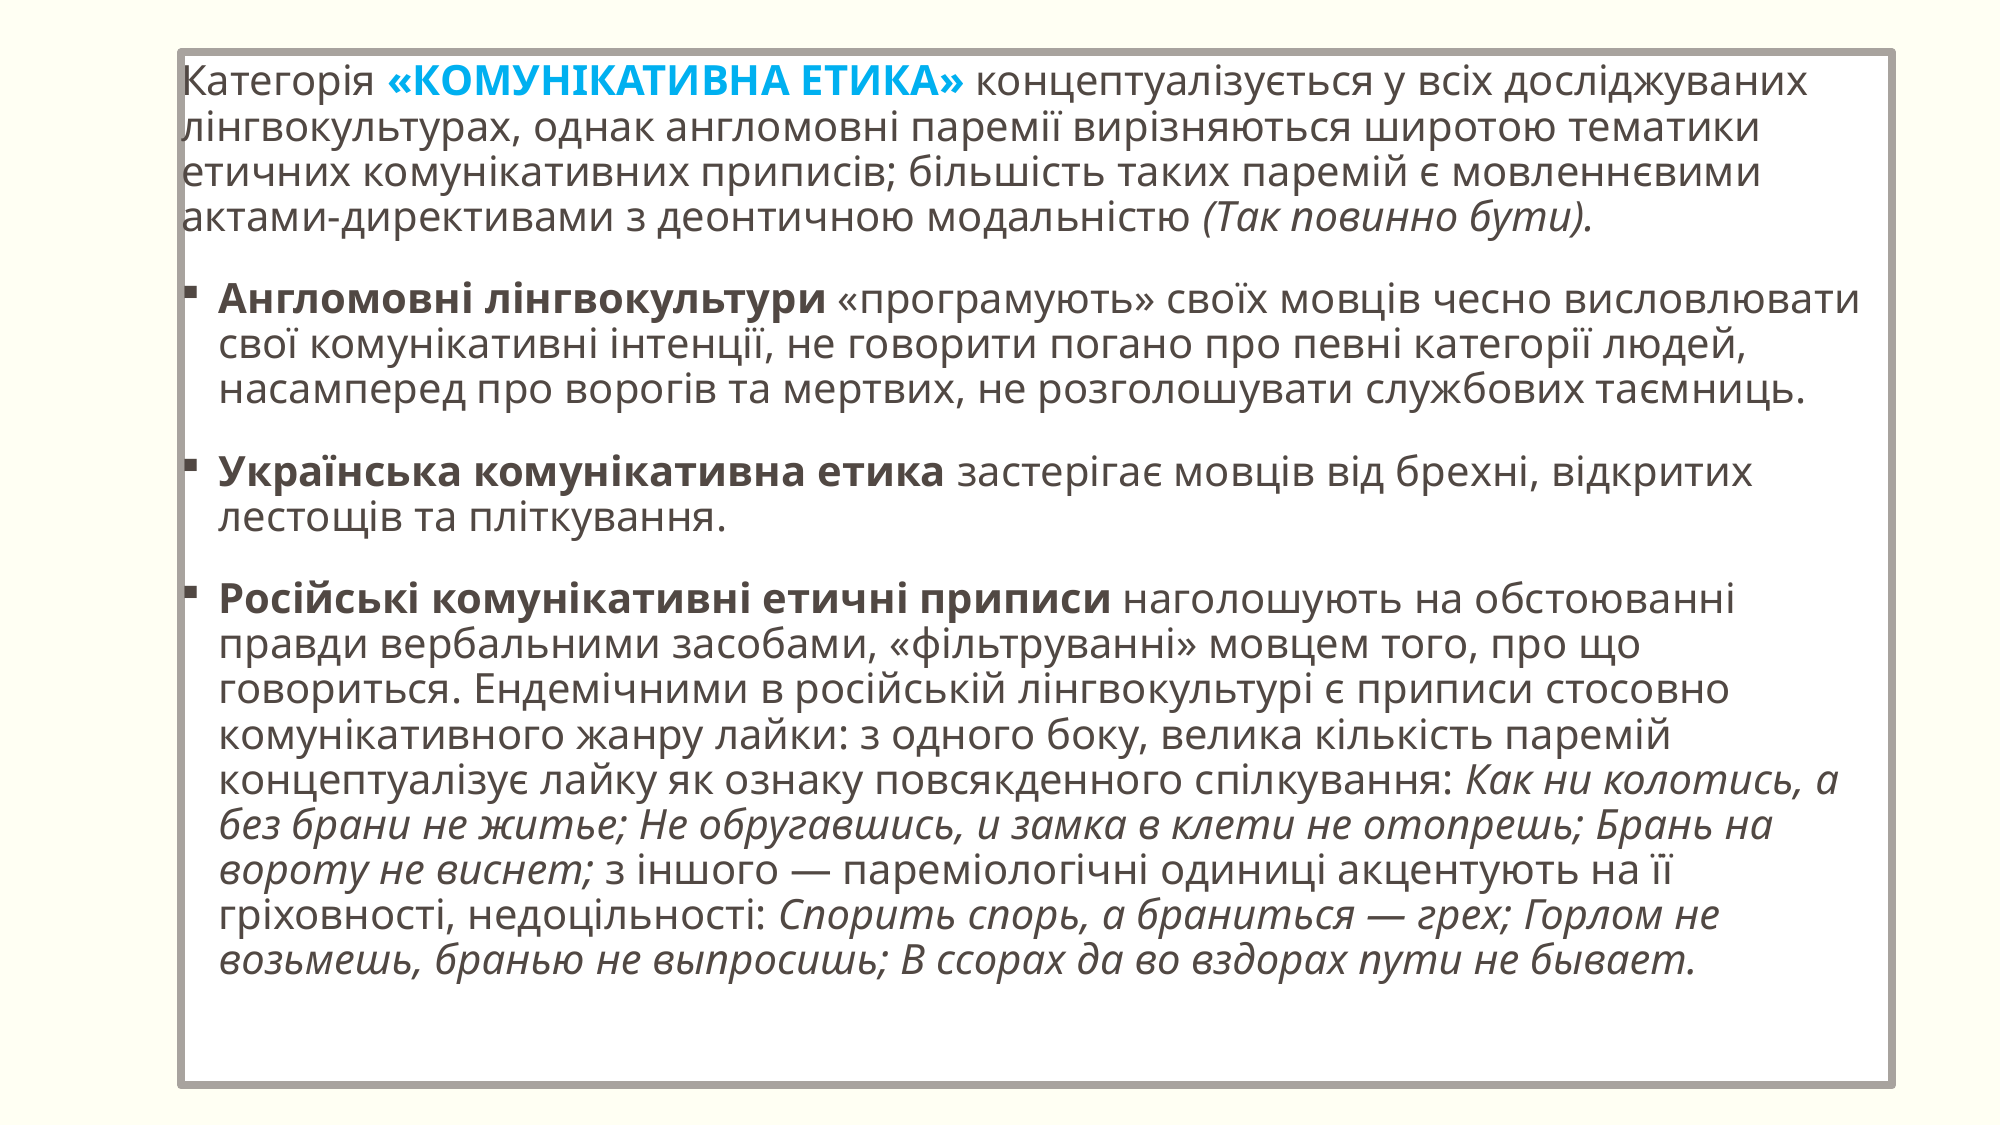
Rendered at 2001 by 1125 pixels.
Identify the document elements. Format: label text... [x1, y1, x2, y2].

list Категорія «КОМУНІКАТИВНА ЕТИКА» концептуалізується у всіх досліджуваних лінгвокультурах, однак англомовні паремії вирізняються широтою тематики етичних комунікативних приписів; більшість таких паремій є мовленнєвими актами-директивами з деонтичною модальністю (Так повинно бути). Англомовні лінгвокультури «програмують» своїх мовців чесно висловлювати свої комунікативні інтенції, не говорити погано про певні категорії людей, насамперед про ворогів та мертвих, не розголошувати службових таємниць. Українська комунікативна етика застерігає мовців від брехні, відкритих лестощів та пліткування. Російські комунікативні етичні приписи наголошують на обстоюванні правди вербальними засобами, «фільтруванні» мовцем того, про що говориться. Ендемічними в російській лінгвокультурі є приписи стосовно комунікативного жанру лайки: з одного боку, велика кількість паремій концептуалізує лайку як ознаку повсякденного спілкування: Как ни колотись, а без брани не житье; Не обругавшись, и замка в клети не отопрешь; Брань на вороту не виснет; з іншого — пареміологічні одиниці акцентують на її гріховності, недоцільності: Спорить спорь, а браниться — грех; Горлом не возьмешь, бранью не выпросишь; В ссорах да во вздорах пути не бывает. [177, 48, 1896, 1089]
